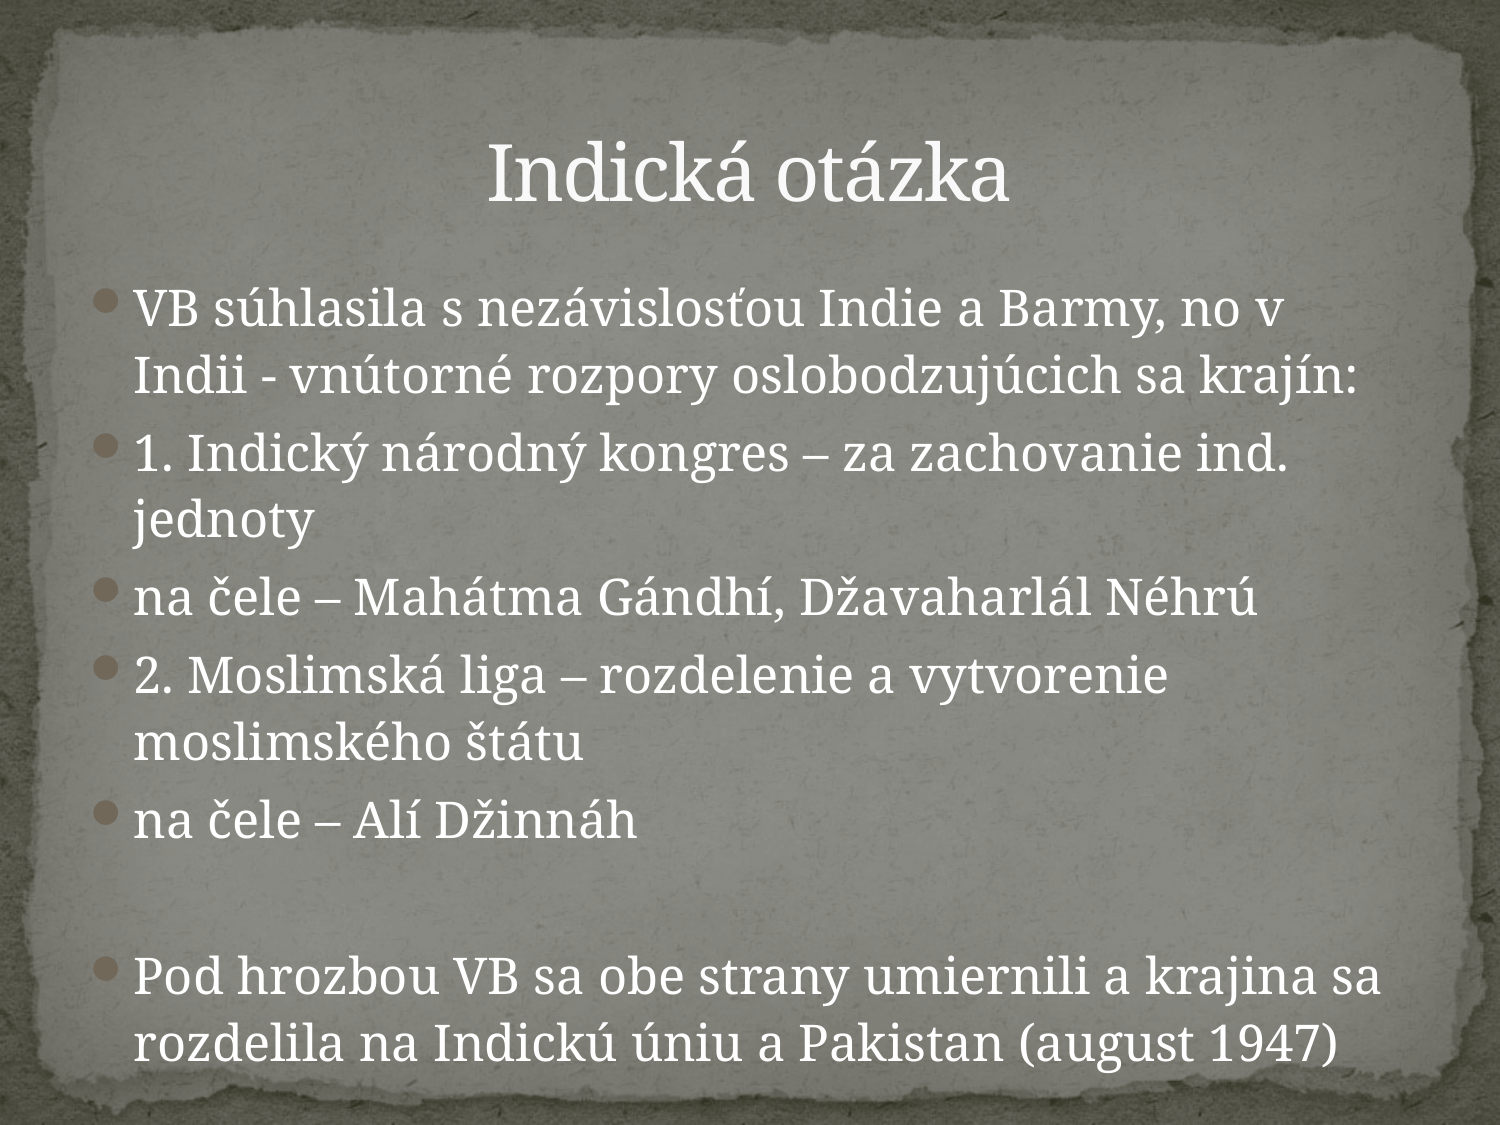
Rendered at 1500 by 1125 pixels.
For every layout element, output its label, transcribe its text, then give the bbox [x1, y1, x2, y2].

title Indická otázka [74, 24, 1425, 225]
list VB súhlasila s nezávislosťou Indie a Barmy, no v Indii - vnútorné rozpory oslobodzujúcich sa krajín: 1. Indický národný kongres – za zachovanie ind. jednoty na čele – Mahátma Gándhí, Džavaharlál Néhrú 2. Moslimská liga – rozdelenie a vytvorenie moslimského štátu na čele – Alí Džinnáh Pod hrozbou VB sa obe strany umiernili a krajina sa rozdelila na Indickú úniu a Pakistan (august 1947) [75, 262, 1425, 1090]
